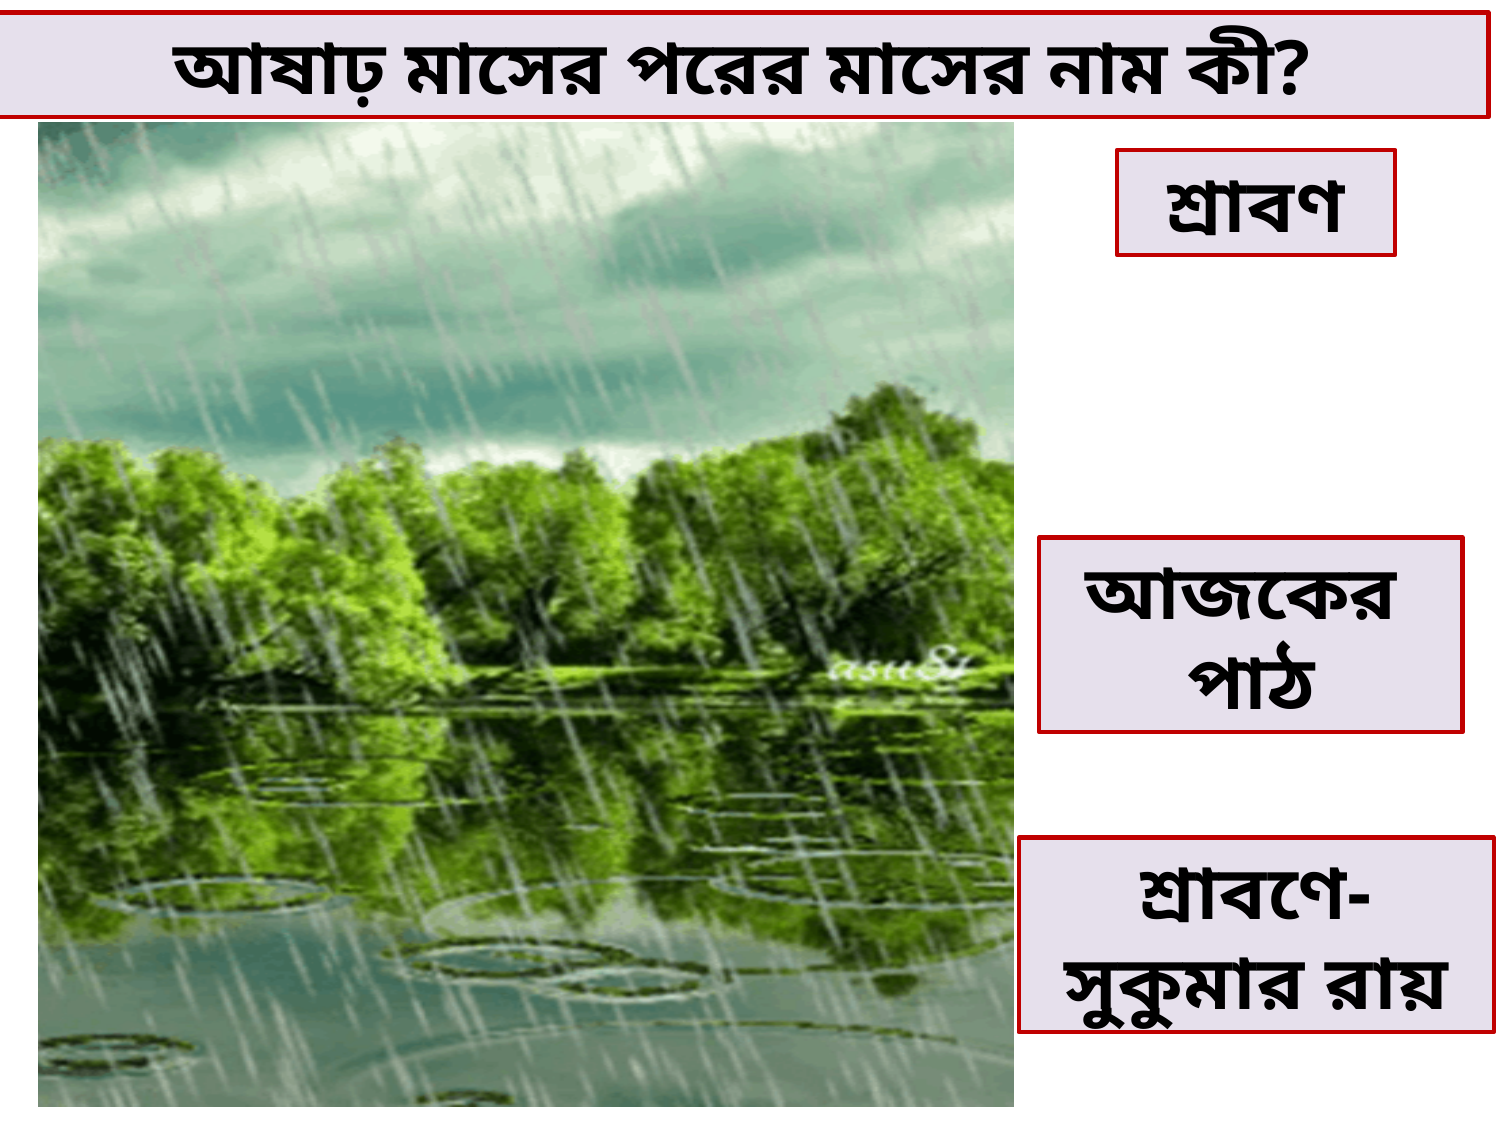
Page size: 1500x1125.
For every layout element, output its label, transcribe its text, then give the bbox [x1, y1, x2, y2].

text_box শ্রাবণ [1115, 148, 1397, 257]
text_box আজকের পাঠ [1037, 535, 1465, 734]
text_box শ্রাবণে- সুকুমার রায় [1019, 835, 1496, 1034]
text_box আষাঢ় মাসের পরের মাসের নাম কী? [0, 10, 1491, 119]
picture [38, 122, 1014, 1107]
